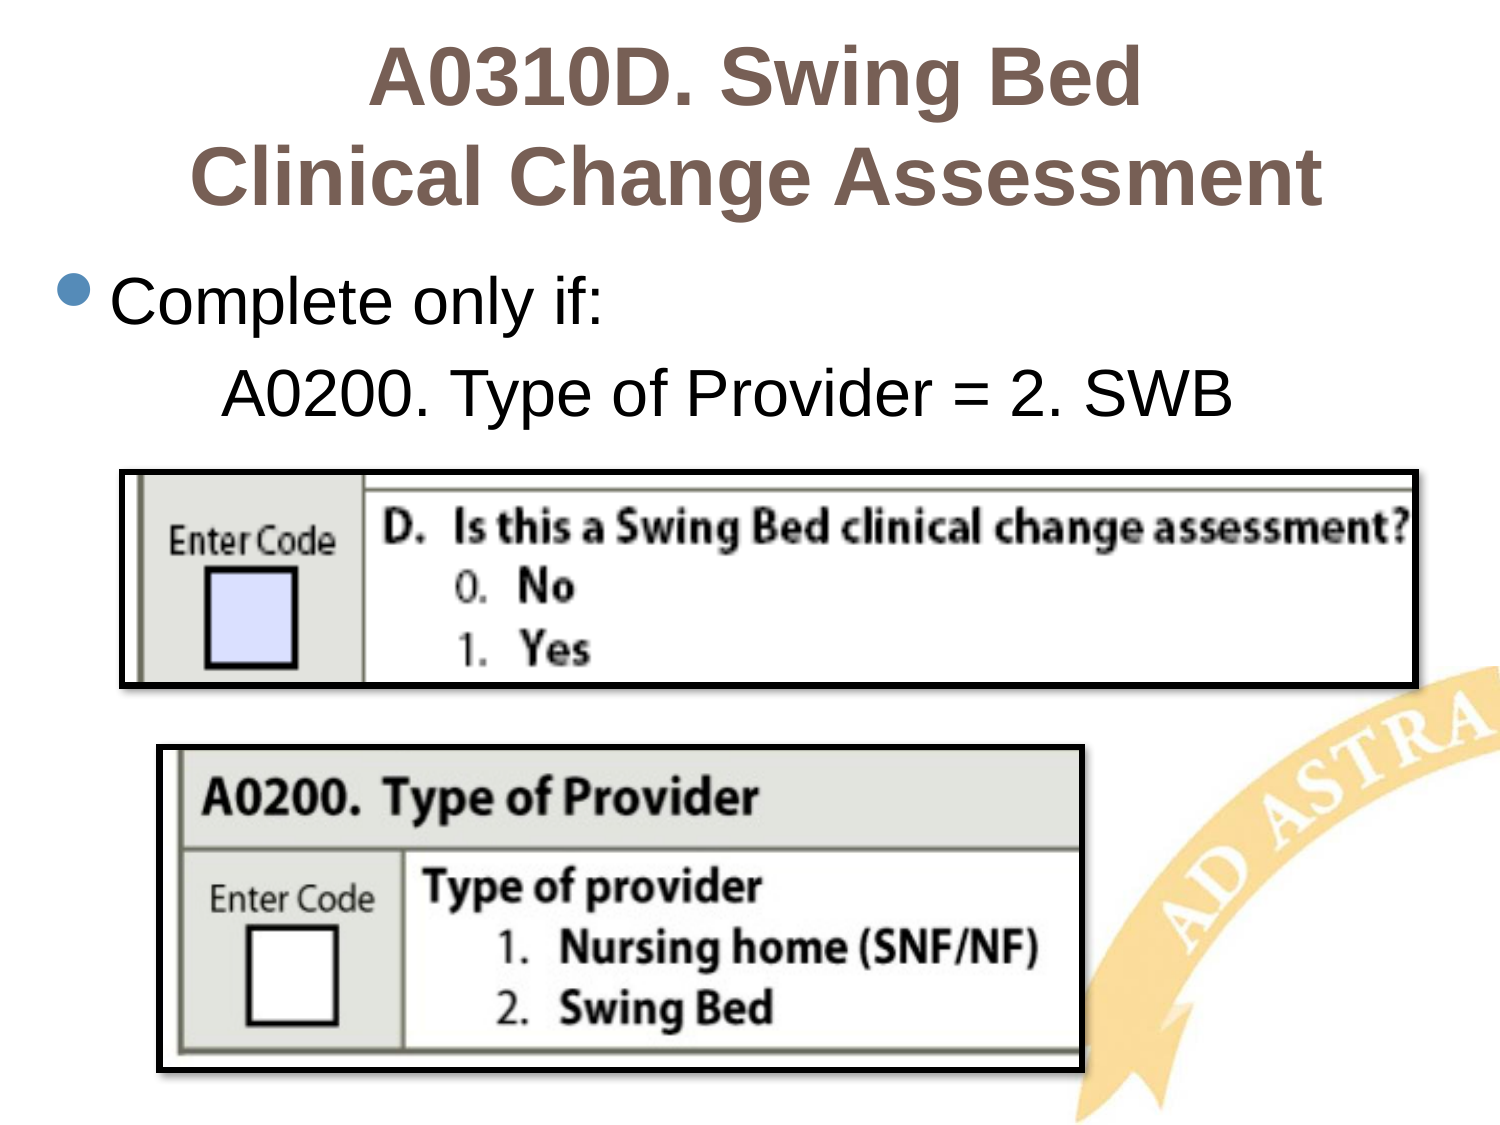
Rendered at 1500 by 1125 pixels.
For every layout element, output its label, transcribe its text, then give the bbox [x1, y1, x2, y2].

list Complete only if: A0200. Type of Provider = 2. SWB [37, 249, 1500, 988]
picture [124, 474, 1413, 683]
title A0310D. Swing Bed Clinical Change Assessment [87, 0, 1426, 238]
picture [162, 749, 1080, 1068]
picture [1059, 988, 1500, 1125]
